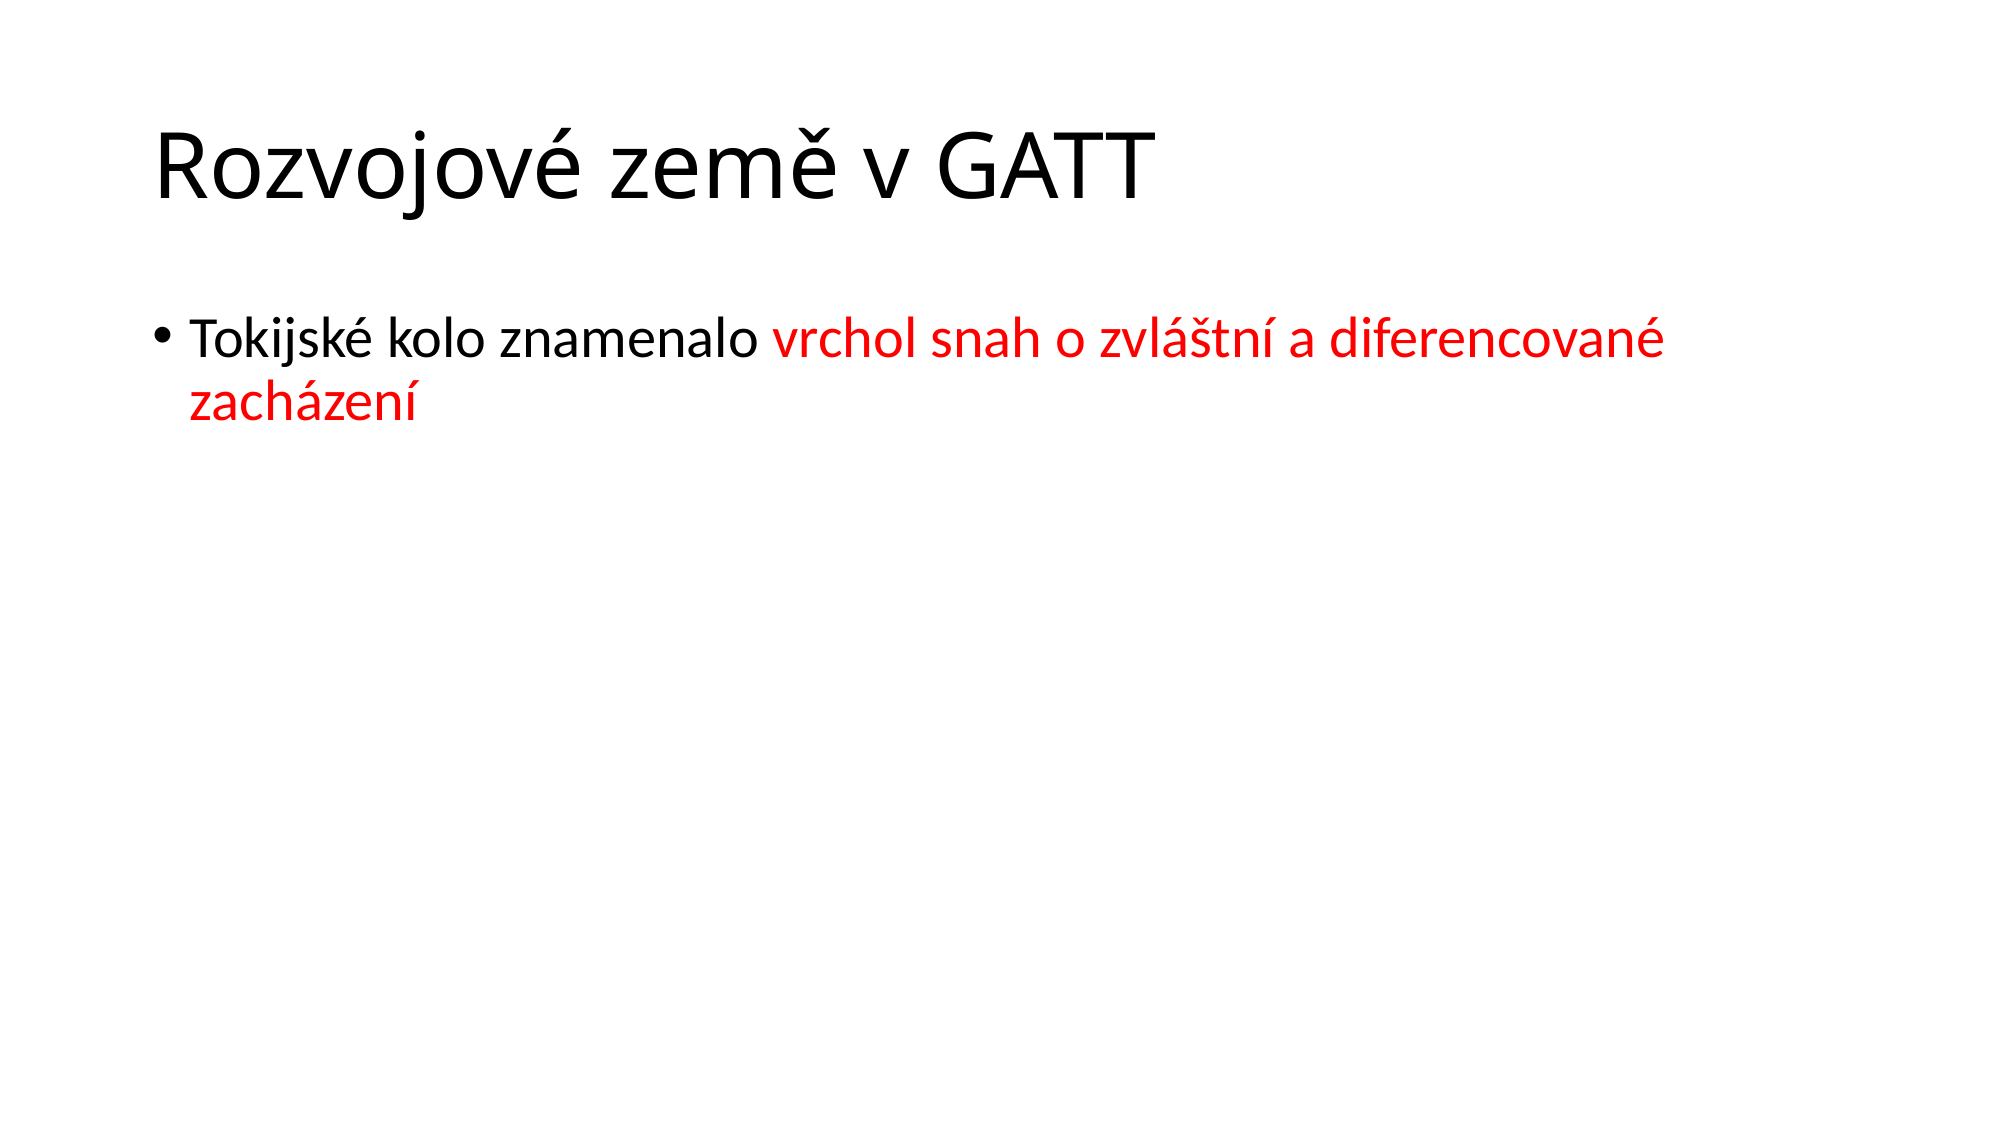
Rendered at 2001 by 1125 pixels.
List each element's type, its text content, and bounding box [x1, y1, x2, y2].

title Rozvojové země v GATT [137, 59, 1863, 278]
list Tokijské kolo znamenalo vrchol snah o zvláštní a diferencované zacházení [137, 299, 1863, 1014]
